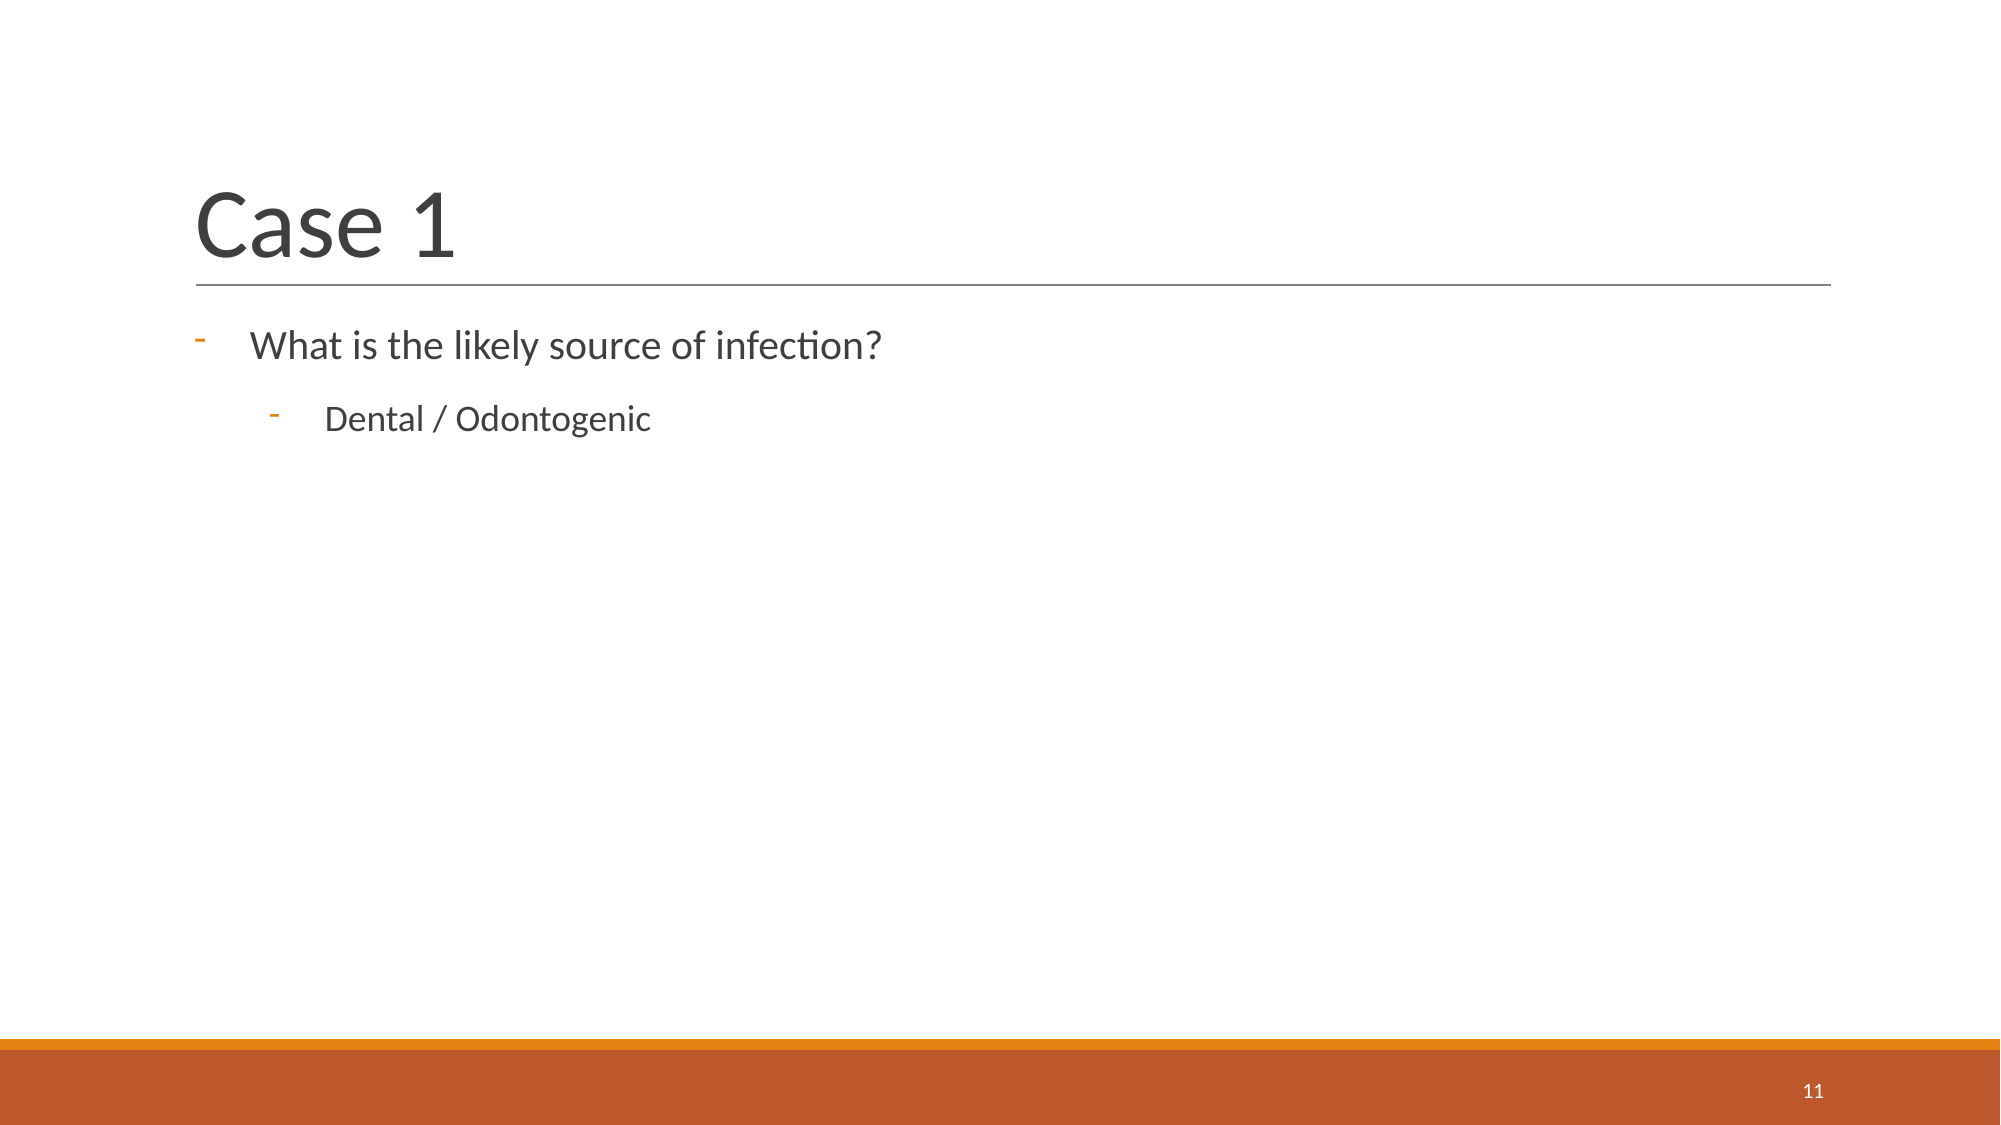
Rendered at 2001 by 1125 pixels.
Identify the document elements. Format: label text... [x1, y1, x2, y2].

list What is the likely source of infection? Dental / Odontogenic [174, 285, 1825, 945]
slide_number ‹#› [1624, 1059, 1840, 1120]
title Case 1 [180, 47, 1830, 285]
